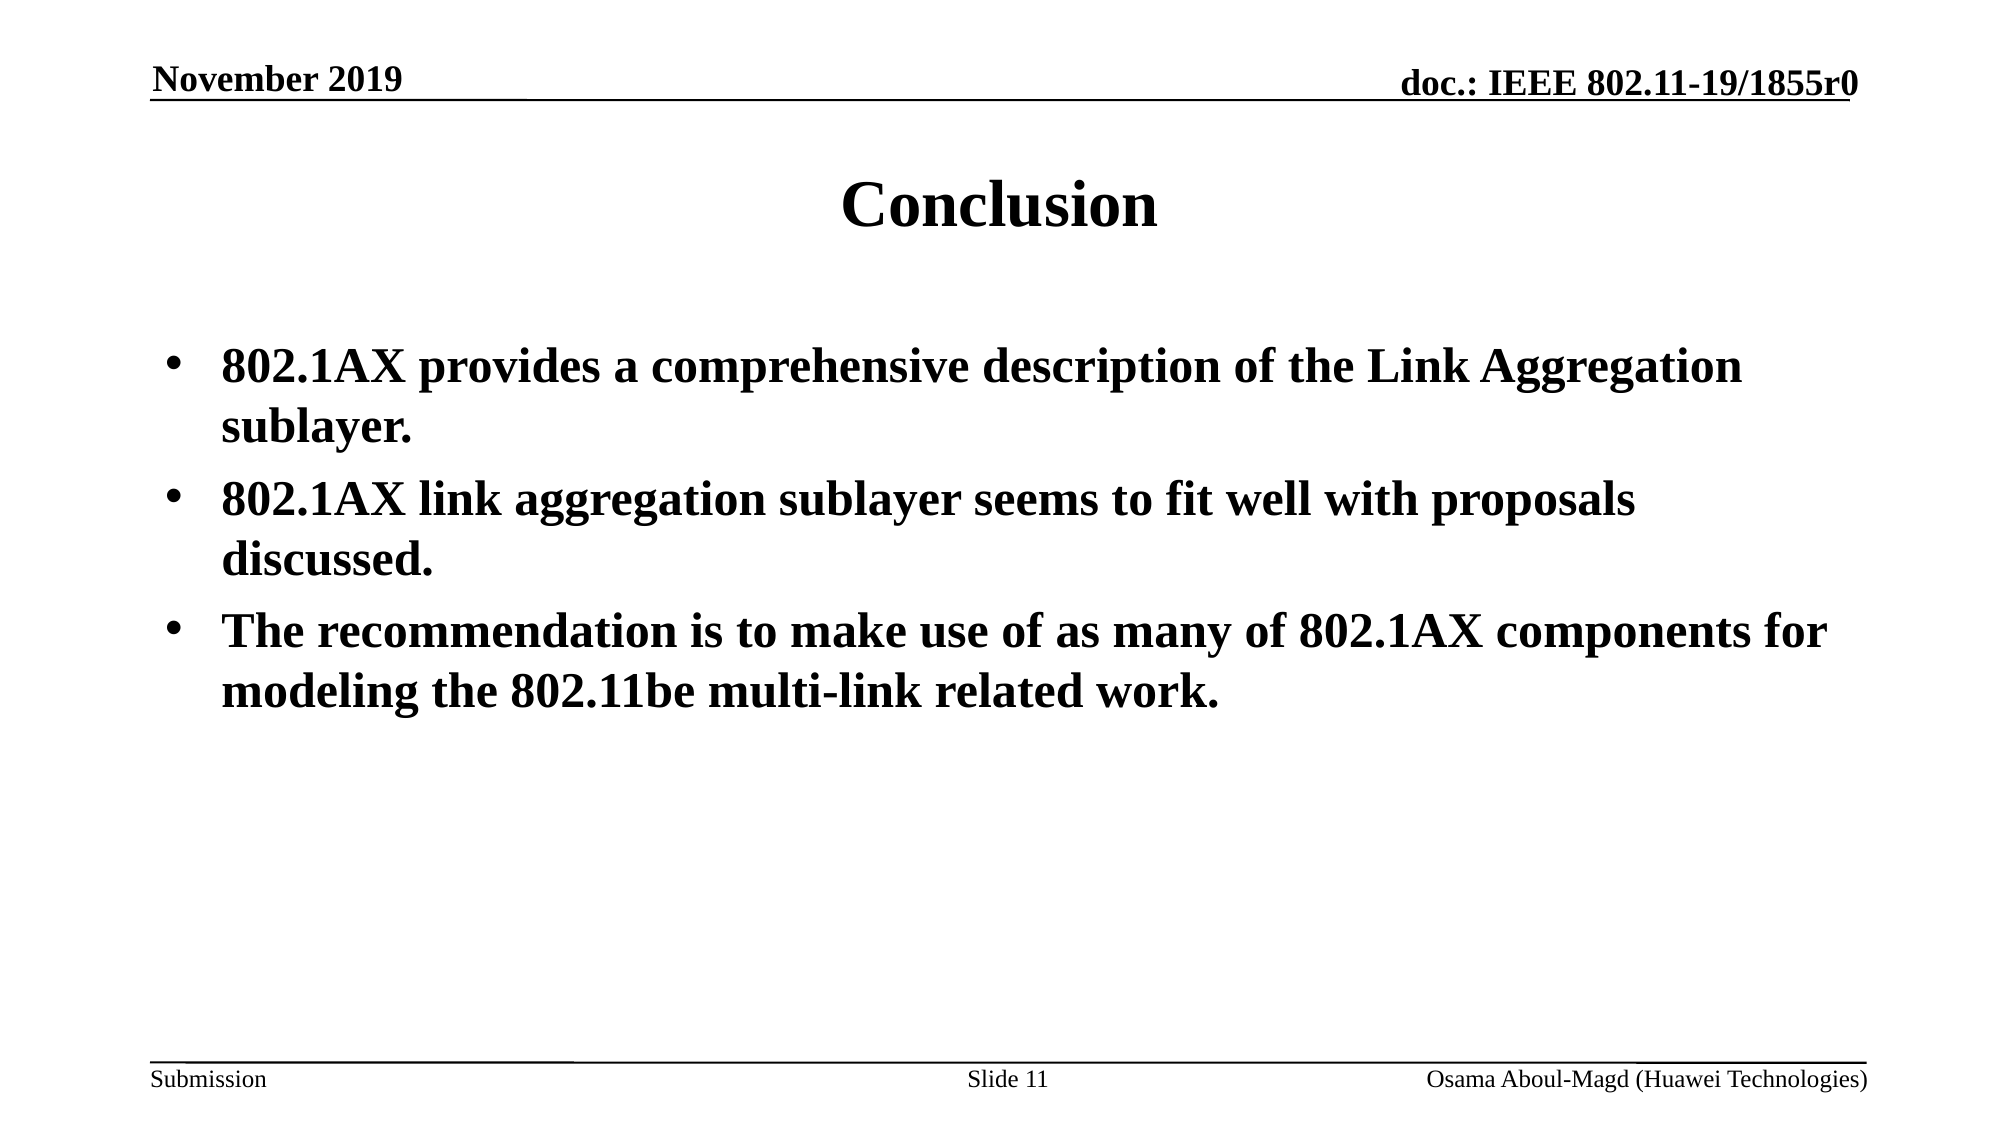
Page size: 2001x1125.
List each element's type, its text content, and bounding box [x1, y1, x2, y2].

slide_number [152, 54, 563, 100]
slide_number Slide 11 [950, 1061, 1067, 1123]
list 802.1AX provides a comprehensive description of the Link Aggregation sublayer. 802.1AX link aggregation sublayer seems to fit well with proposals discussed. The recommendation is to make use of as many of 802.1AX components for modeling the 802.11be multi-link related work. [149, 324, 1850, 1000]
title Conclusion [149, 112, 1850, 288]
footer Osama Aboul-Magd (Huawei Technologies) [1171, 1061, 1869, 1093]
